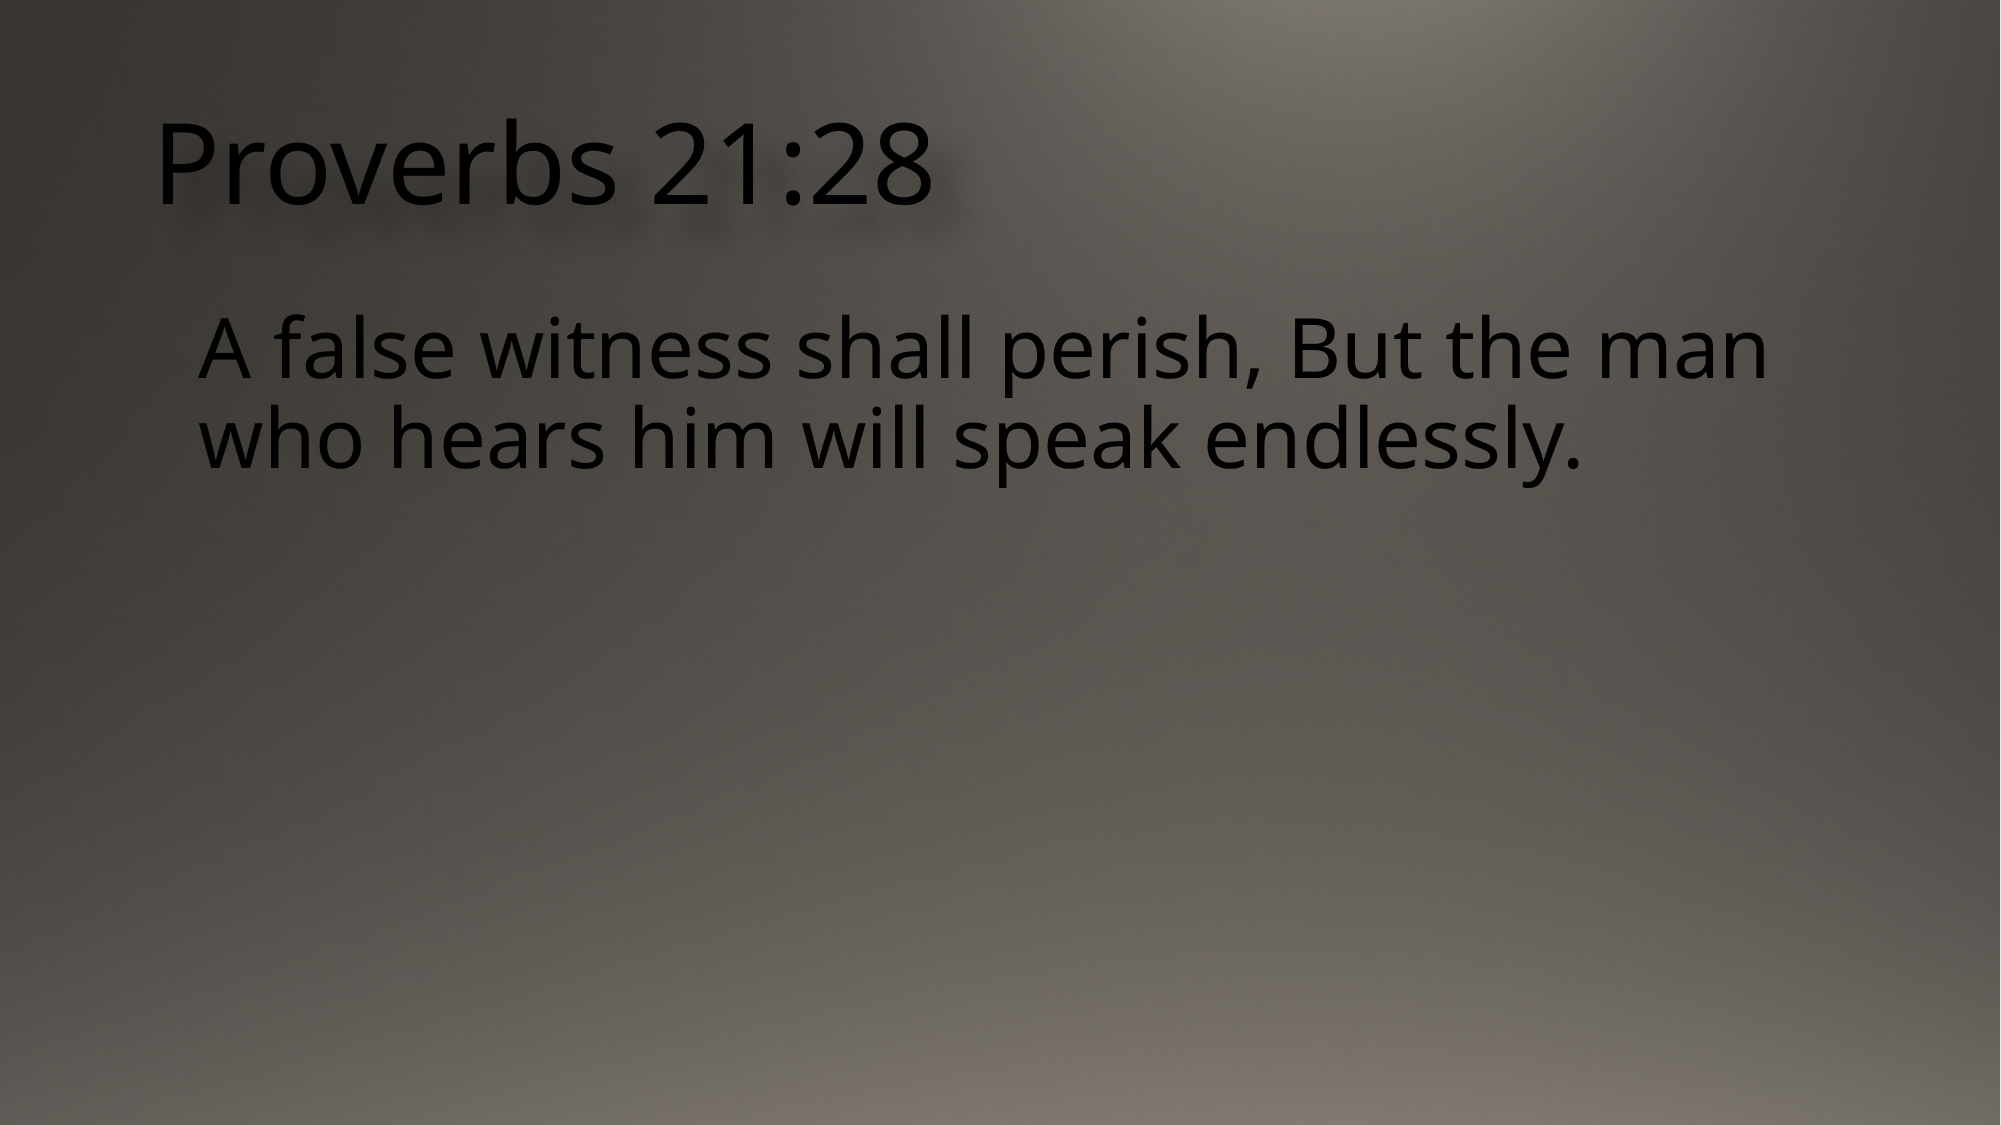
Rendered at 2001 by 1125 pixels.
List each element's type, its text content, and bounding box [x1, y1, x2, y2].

picture [0, 0, 2001, 1125]
title Proverbs 21:28 [137, 59, 1863, 278]
list A false witness shall perish, But the man who hears him will speak endlessly. [183, 299, 1863, 1014]
